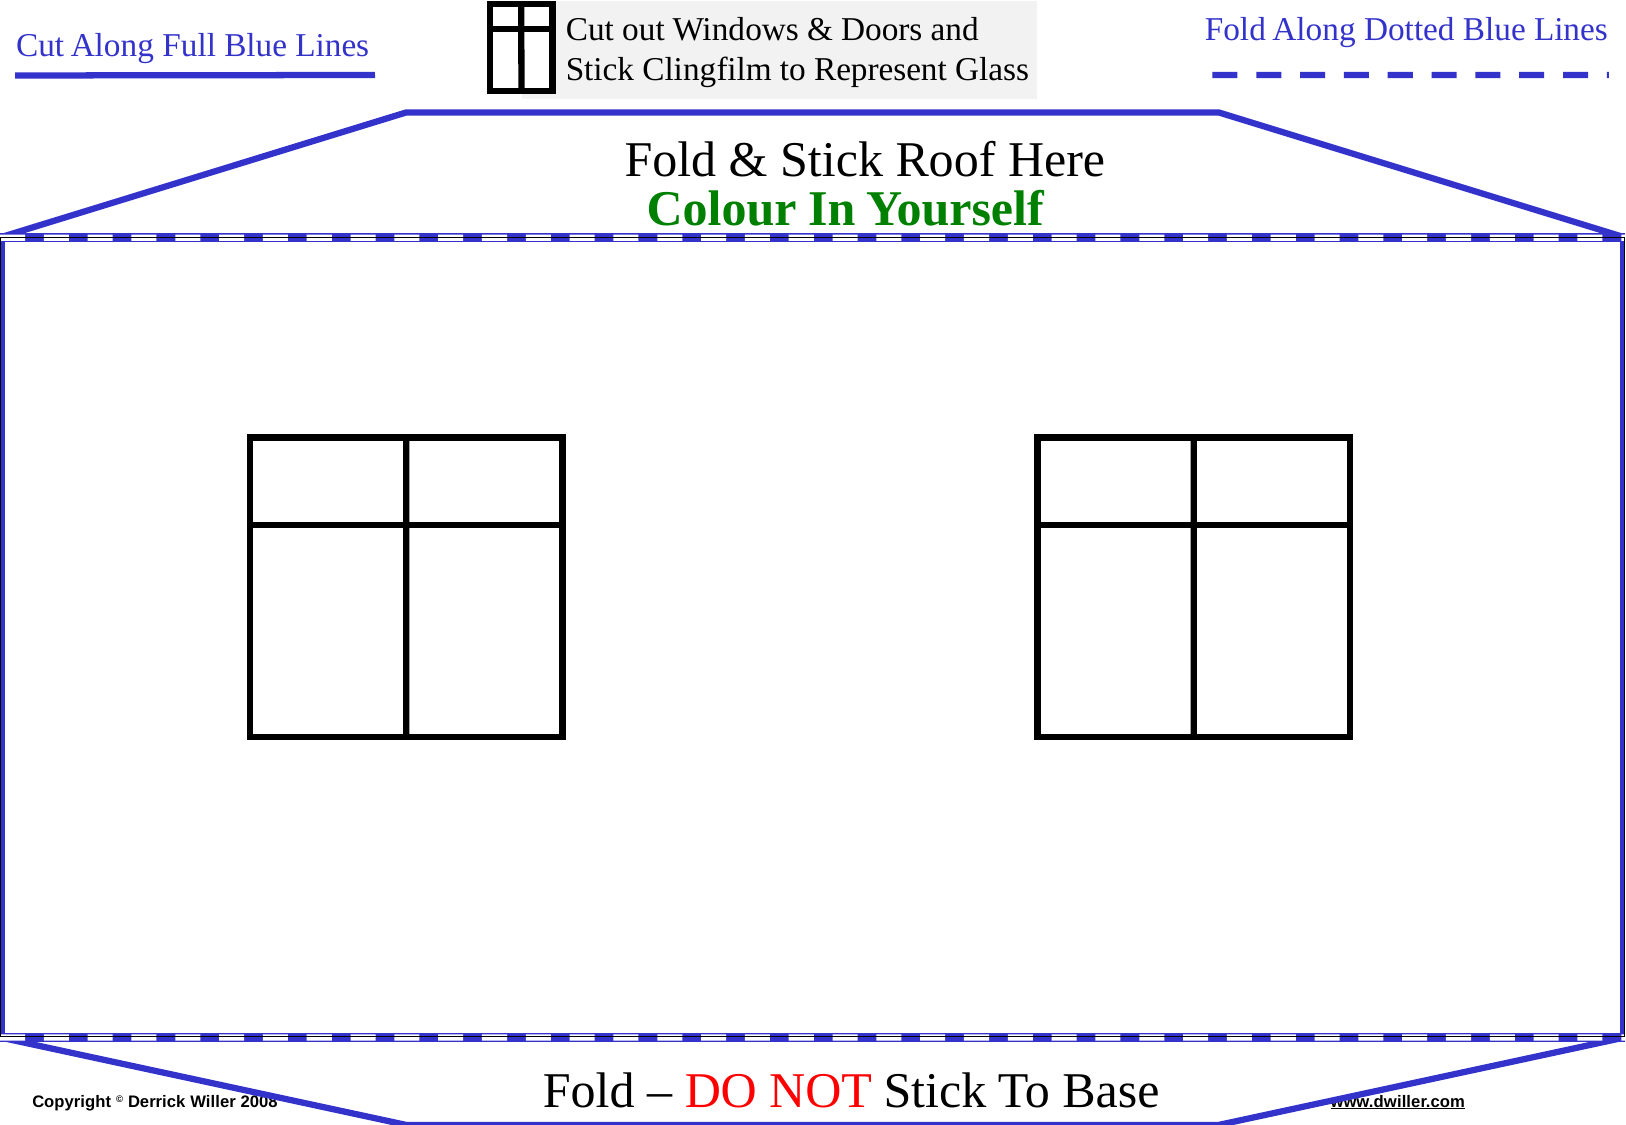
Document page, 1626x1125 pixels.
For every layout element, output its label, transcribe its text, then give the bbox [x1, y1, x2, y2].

text_box Fold Along Dotted Blue Lines [1190, 0, 1624, 55]
text_box [1, 112, 1624, 237]
text_box Fold & Stick Roof Here [609, 119, 1121, 194]
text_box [490, 3, 553, 92]
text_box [1037, 437, 1350, 738]
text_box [249, 437, 563, 738]
text_box Cut Along Full Blue Lines [1, 15, 385, 71]
text_box Cut out Windows & Doors and Stick Clingfilm to Represent Glass [551, 0, 1046, 95]
text_box Colour In Yourself [631, 168, 1060, 237]
text_box [2, 1037, 1625, 1125]
text_box [0, 237, 1625, 1037]
text_box [521, 94, 1038, 100]
text_box Fold – DO NOT Stick To Base [528, 1049, 1175, 1125]
